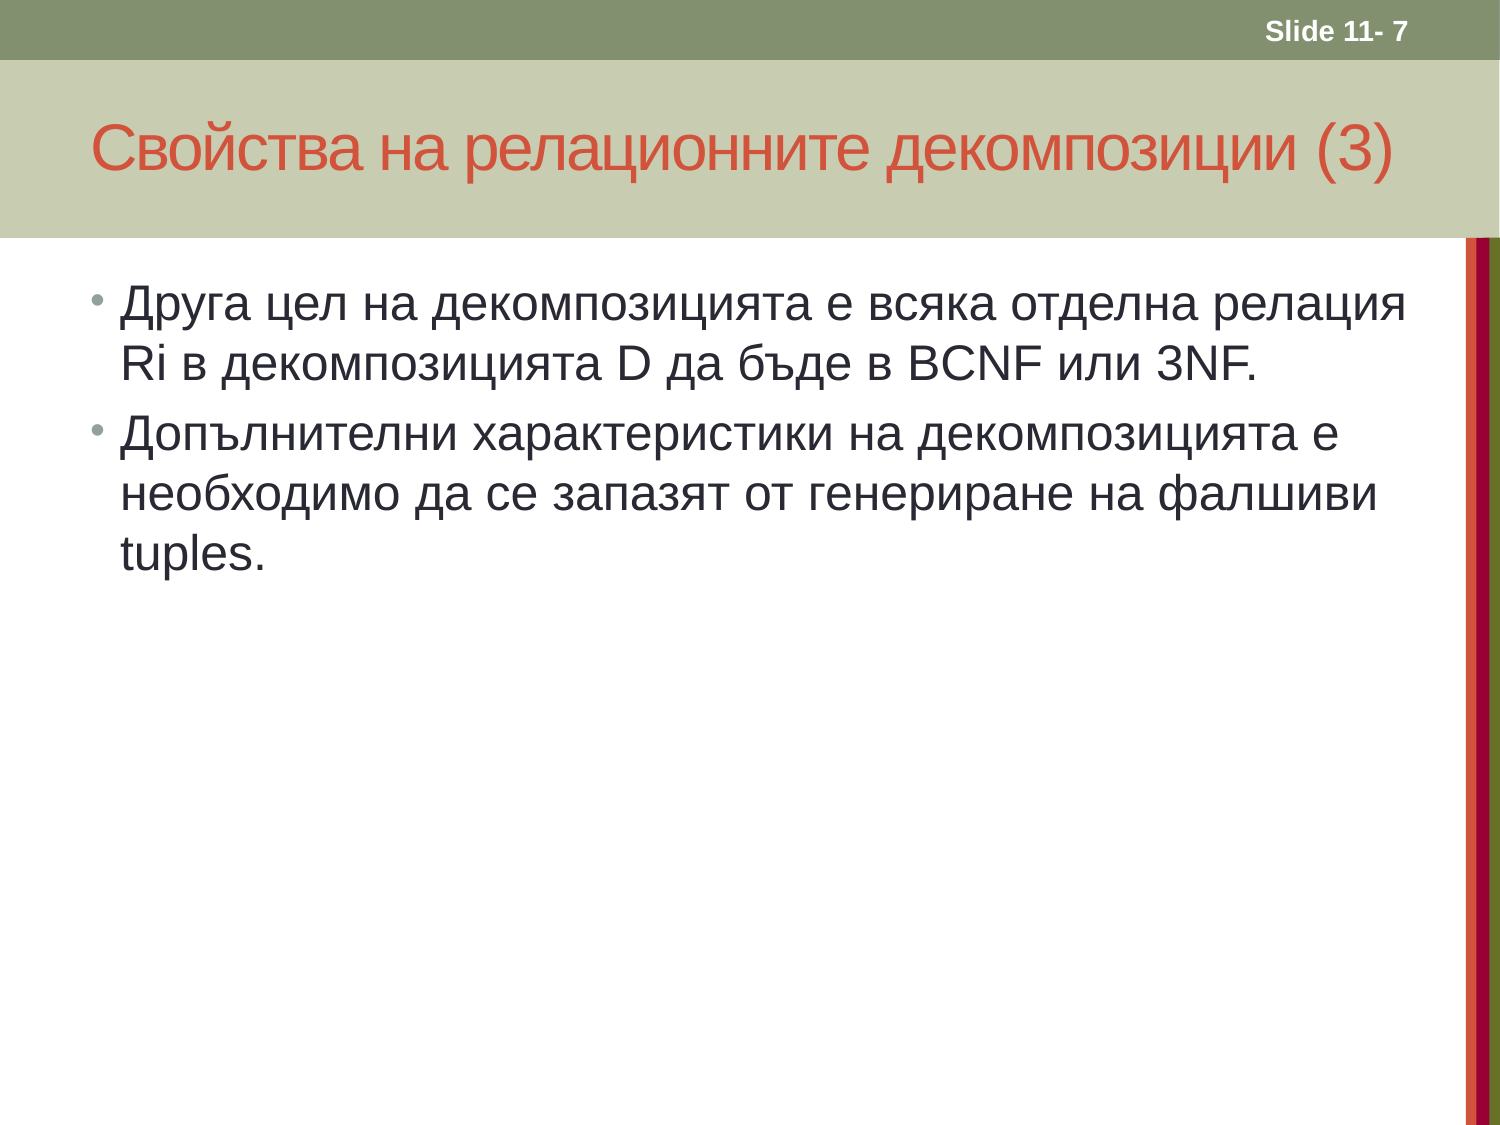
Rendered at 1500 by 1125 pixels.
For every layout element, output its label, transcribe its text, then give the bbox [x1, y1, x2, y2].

slide_number Slide 11- 7 [1250, 3, 1425, 57]
list Друга цел на декомпозицията е всяка отделна релация Ri в декомпозицията D да бъде в BCNF или 3NF. Допълнителни характеристики на декомпозицията е необходимо да се запазят от генериране на фалшиви tuples. [75, 262, 1425, 1063]
title Свойства на релационните декомпозиции (3) [75, 63, 1425, 226]
